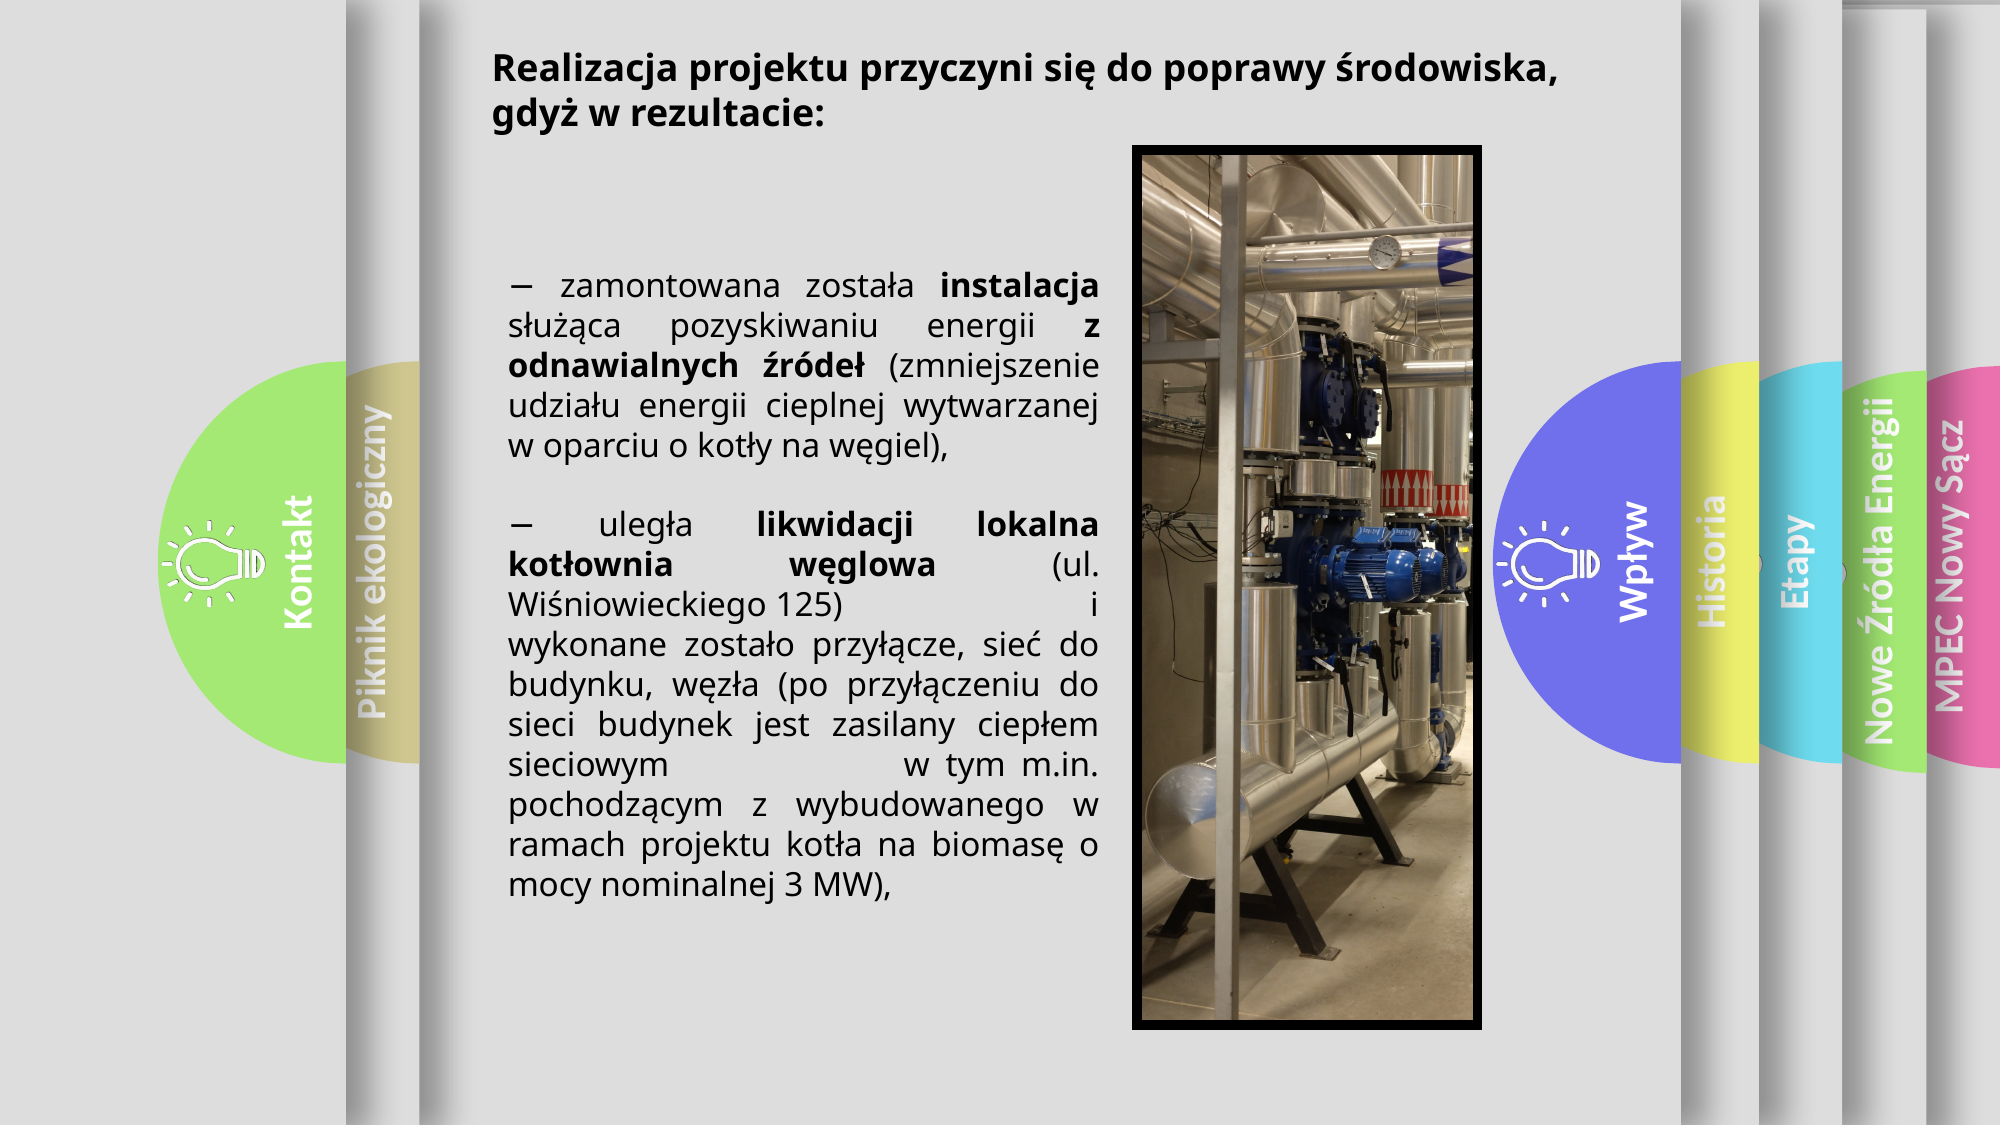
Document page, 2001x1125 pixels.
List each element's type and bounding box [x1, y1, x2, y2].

text_box [346, 0, 420, 1125]
text_box [1843, 9, 1927, 1125]
text_box [0, 0, 346, 1125]
text_box [1759, 0, 1843, 1125]
text_box [1681, 0, 1759, 1125]
picture [874, 421, 1741, 754]
text_box [420, 0, 1681, 1125]
text_box [1843, 4, 2000, 1125]
